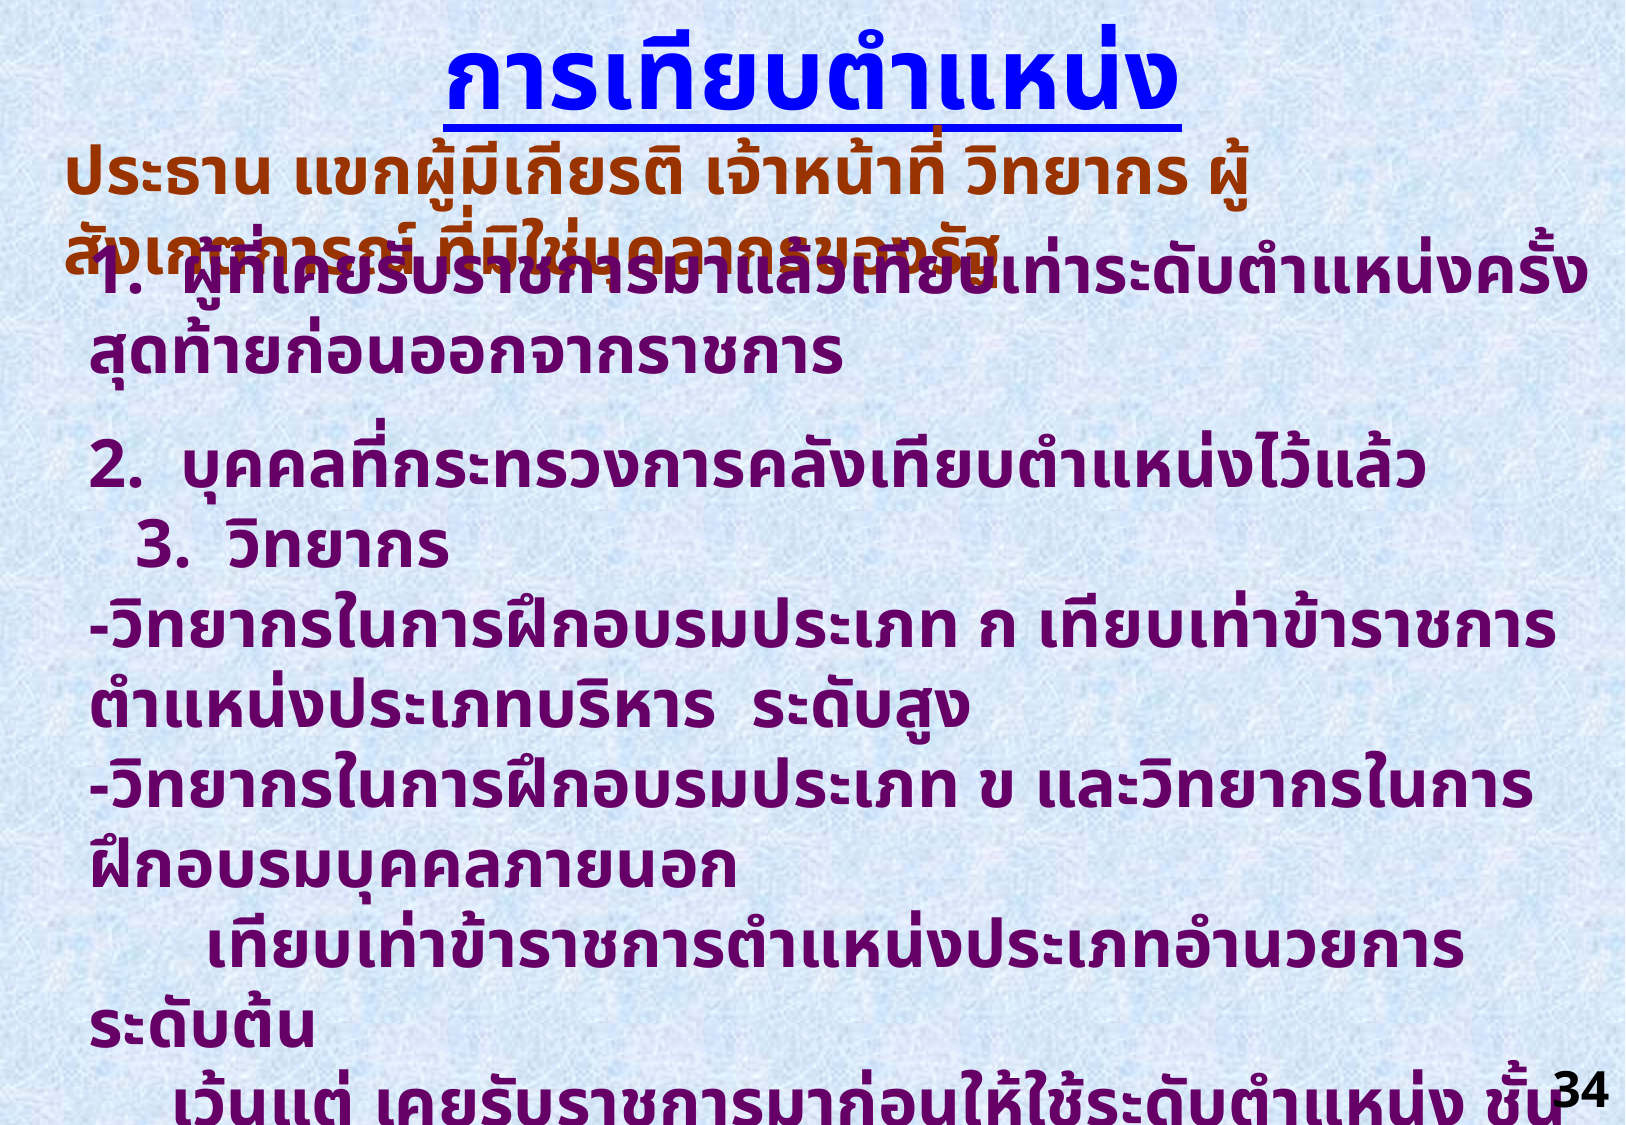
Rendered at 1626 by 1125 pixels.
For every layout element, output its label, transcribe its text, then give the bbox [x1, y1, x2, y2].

picture [0, 0, 1626, 1125]
text_box ประธาน แขกผู้มีเกียรติ เจ้าหน้าที่ วิทยากร ผู้สังเกตการณ์ ที่มิใช่บุคลากรของรัฐ [49, 120, 1581, 219]
text_box 1. ผู้ที่เคยรับราชการมาแล้วเทียบเท่าระดับตำแหน่งครั้งสุดท้ายก่อนออกจากราชการ 2. บุคคลที่กระทรวงการคลังเทียบตำแหน่งไว้แล้ว 3. วิทยากร -วิทยากรในการฝึกอบรมประเภท ก เทียบเท่าข้าราชการตำแหน่งประเภทบริหาร ระดับสูง -วิทยากรในการฝึกอบรมประเภท ข และวิทยากรในการฝึกอบรมบุคคลภายนอก เทียบเท่าข้าราชการตำแหน่งประเภทอำนวยการ ระดับต้น เว้นแต่ เคยรับราชการมาก่อนให้ใช้ระดับตำแหน่ง ชั้นยศที่สูงกว่าได้ 4. นอกเหนือจากนี้ให้หัวหน้าส่วนราชการเจ้าของงบประมาณพิจารณา โดยยึดหลักของกระทรวงการคลัง [0, 219, 1625, 1125]
text_box การเทียบตำแหน่ง [68, 11, 1557, 120]
text_box 34. [1537, 1049, 1625, 1125]
